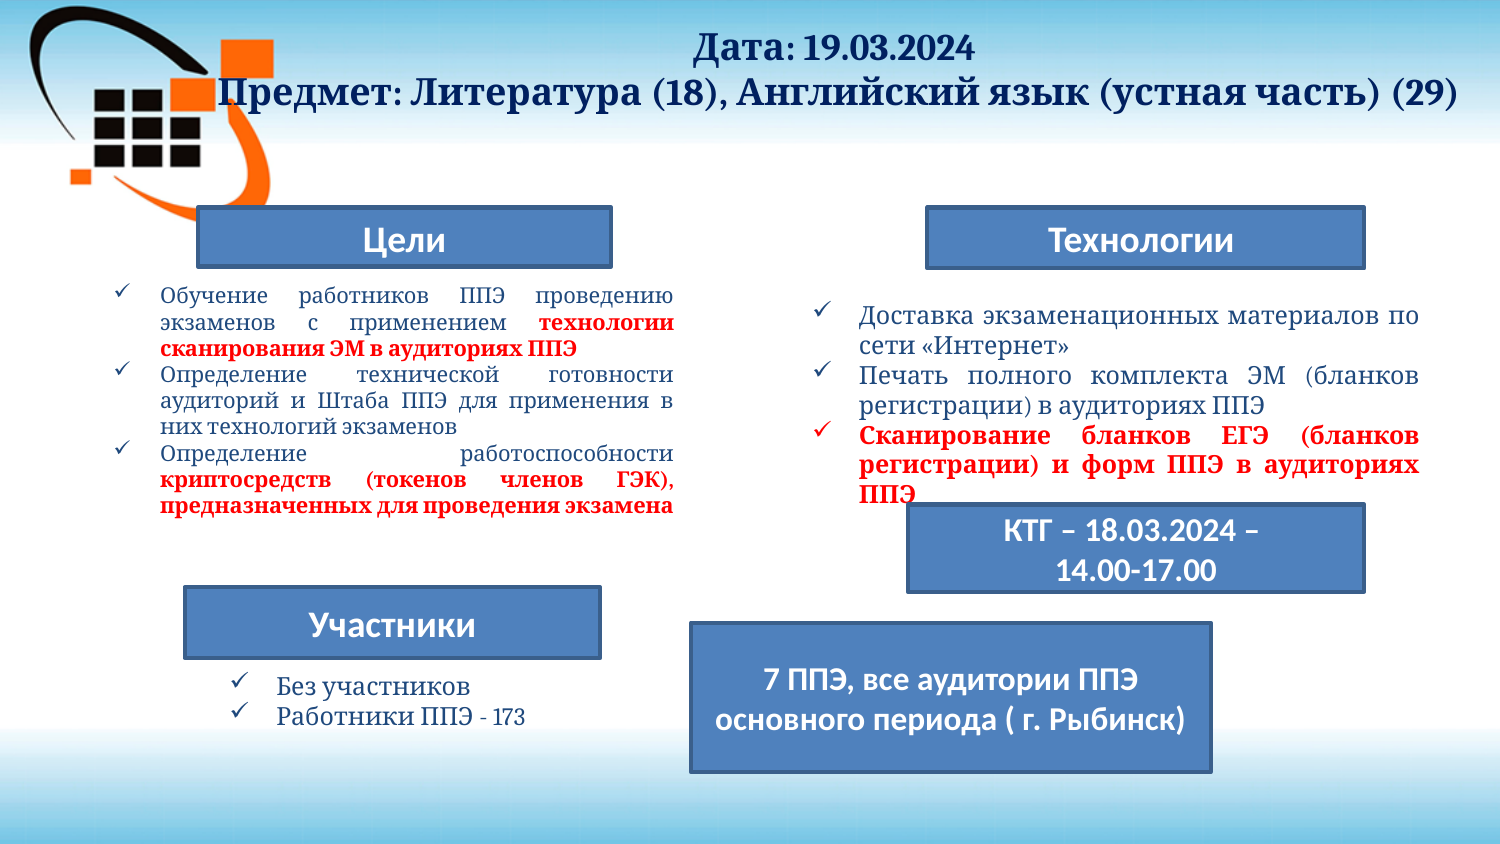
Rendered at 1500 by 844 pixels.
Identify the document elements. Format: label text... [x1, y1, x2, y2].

text_box КТГ – 18.03.2024 – 14.00-17.00 [906, 502, 1366, 594]
text_box Цели [196, 205, 613, 269]
picture [0, 0, 1500, 844]
text_box Доставка экзаменационных материалов по сети «Интернет» Печать полного комплекта ЭМ (бланков регистрации) в аудиториях ППЭ Сканирование бланков ЕГЭ (бланков регистрации) и форм ППЭ в аудиториях ППЭ [797, 291, 1436, 517]
text_box Без участников Работники ППЭ - 173 [214, 663, 628, 738]
text_box Участники [183, 585, 602, 660]
text_box 7 ППЭ, все аудитории ППЭ основного периода ( г. Рыбинск) [689, 621, 1213, 774]
text_box Обучение работников ППЭ проведению экзаменов с применением технологии сканирования ЭМ в аудиториях ППЭ Определение технической готовности аудиторий и Штаба ППЭ для применения в них технологий экзаменов Определение работоспособности криптосредств (токенов членов ГЭК), предназначенных для проведения экзамена [98, 274, 690, 587]
text_box Дата: 19.03.2024 Предмет: Литература (18), Английский язык (устная часть) (29) [192, 20, 1486, 139]
text_box Технологии [925, 205, 1366, 270]
